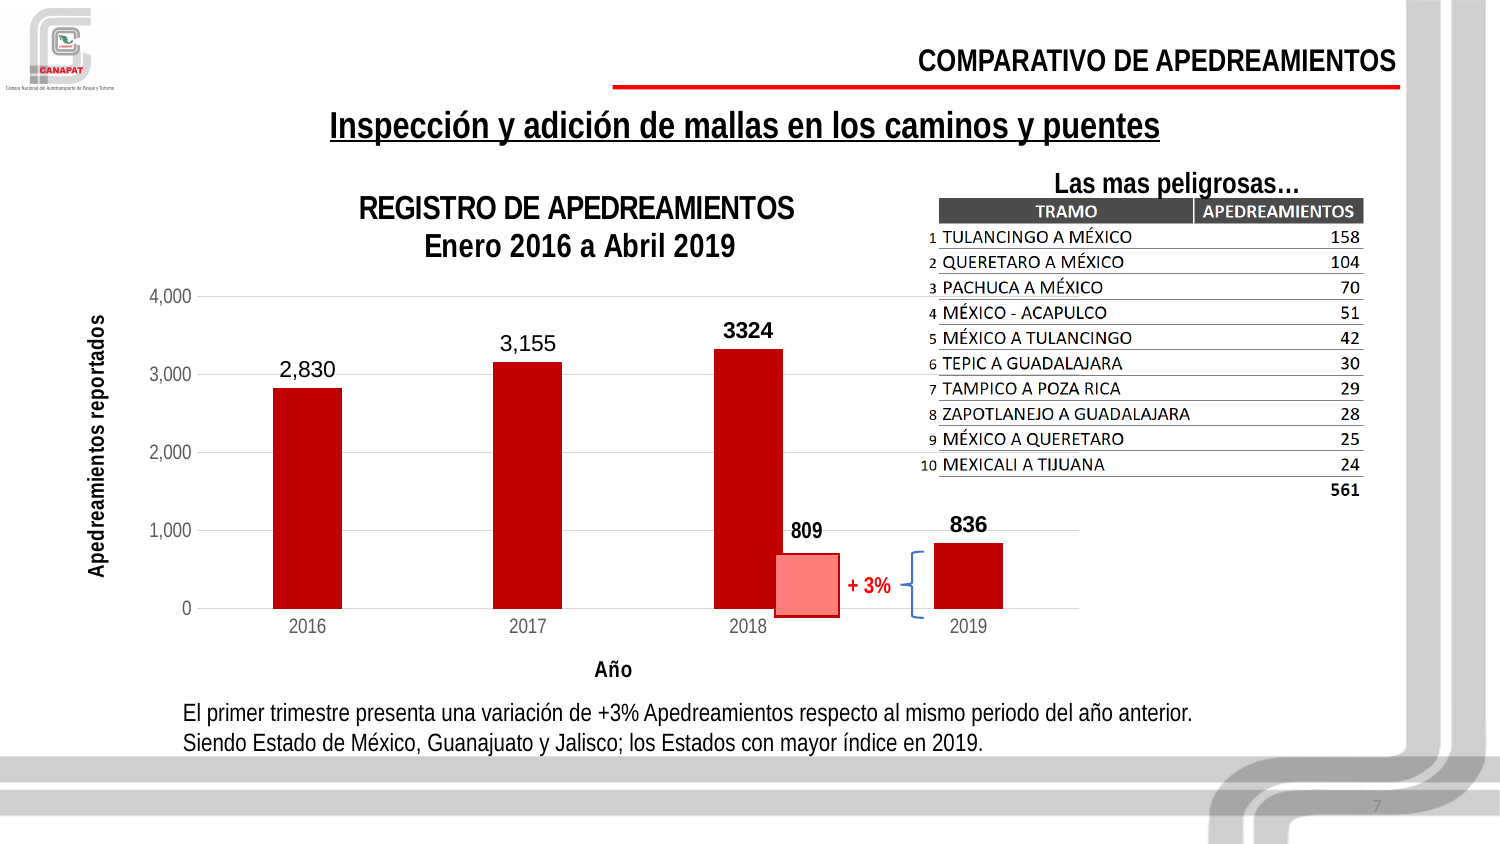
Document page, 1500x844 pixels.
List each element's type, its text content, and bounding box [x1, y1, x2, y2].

text_box COMPARATIVO DE APEDREAMIENTOS [435, 33, 1412, 86]
text_box Inspección y adición de mallas en los caminos y puentes [314, 93, 1175, 154]
slide_number 7 [1059, 782, 1397, 827]
picture [0, 0, 1500, 844]
text_box El primer trimestre presenta una variación de +3% Apedreamientos respecto al mismo periodo del año anterior. Siendo Estado de México, Guanajuato y Jalisco; los Estados con mayor índice en 2019. [168, 689, 1241, 765]
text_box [61, 159, 1100, 715]
text_box Las mas peligrosas… [1039, 157, 1368, 191]
